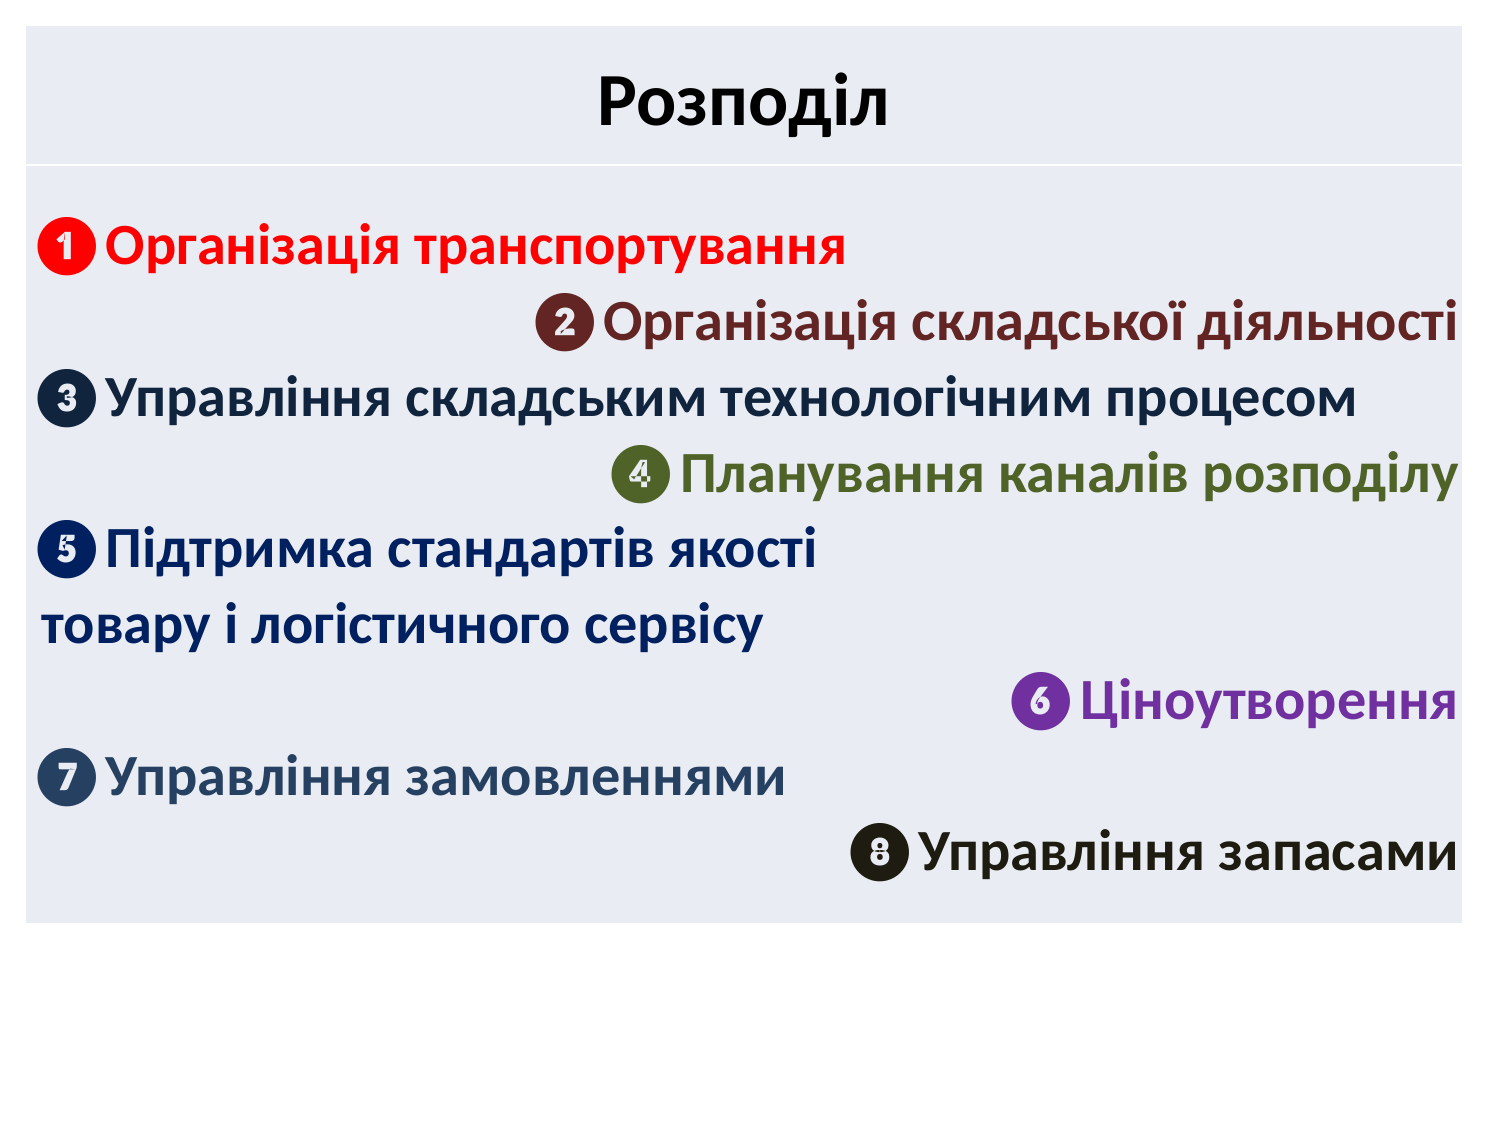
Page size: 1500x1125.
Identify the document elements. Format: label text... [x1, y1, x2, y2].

table_header Розподіл [26, 26, 1462, 164]
table_cell ❶Організація транспортування ❷Організація складської діяльності ❸Управління складським технологічним процесом ❹Планування каналів розподілу ❺Підтримка стандартів якості товару і логістичного сервісу ❻Ціноутворення ❼Управління замовленнями ❽Управління запасами [26, 166, 1462, 923]
